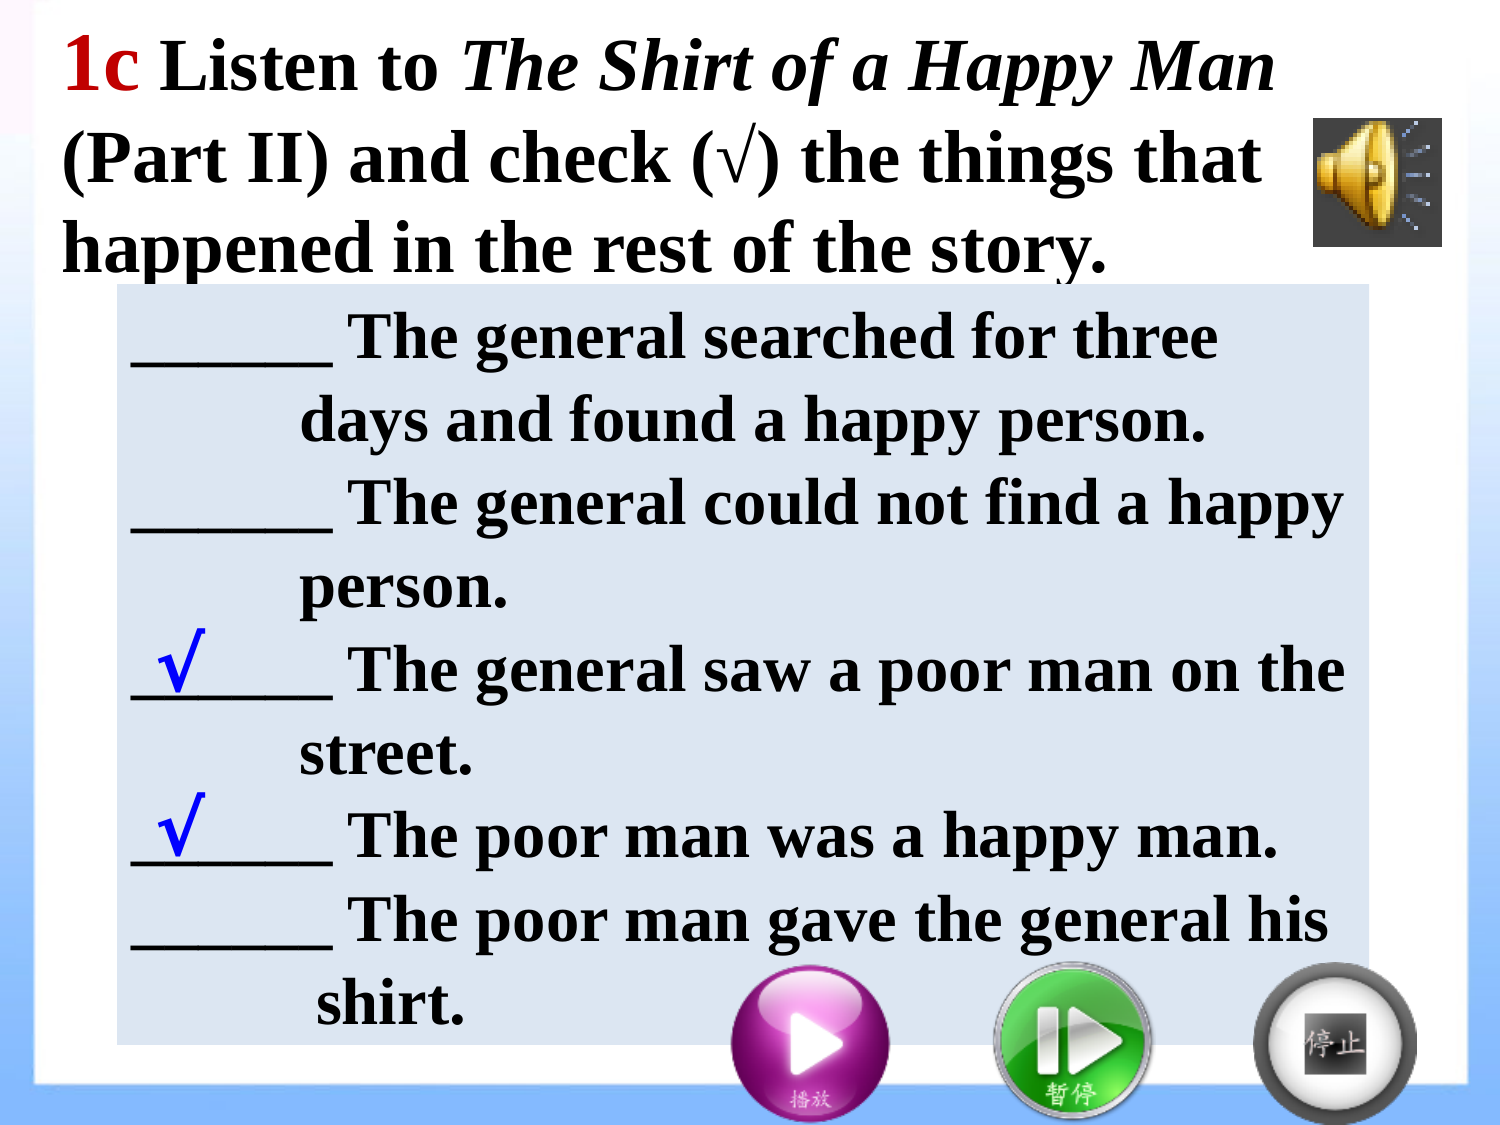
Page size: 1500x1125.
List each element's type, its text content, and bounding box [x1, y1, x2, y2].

text_box √ [140, 608, 352, 714]
text_box 1c Listen to The Shirt of a Happy Man (Part II) and check (√) the things that happened in the rest of the story. [46, 0, 1346, 295]
picture [0, 0, 1500, 1125]
text_box ______ The general searched for three days and found a happy person. ______ The general could not find a happy person. ______ The general saw a poor man on the street. ______ The poor man was a happy man. ______ The poor man gave the general his shirt. [117, 284, 1370, 1045]
text_box √ [140, 773, 352, 879]
